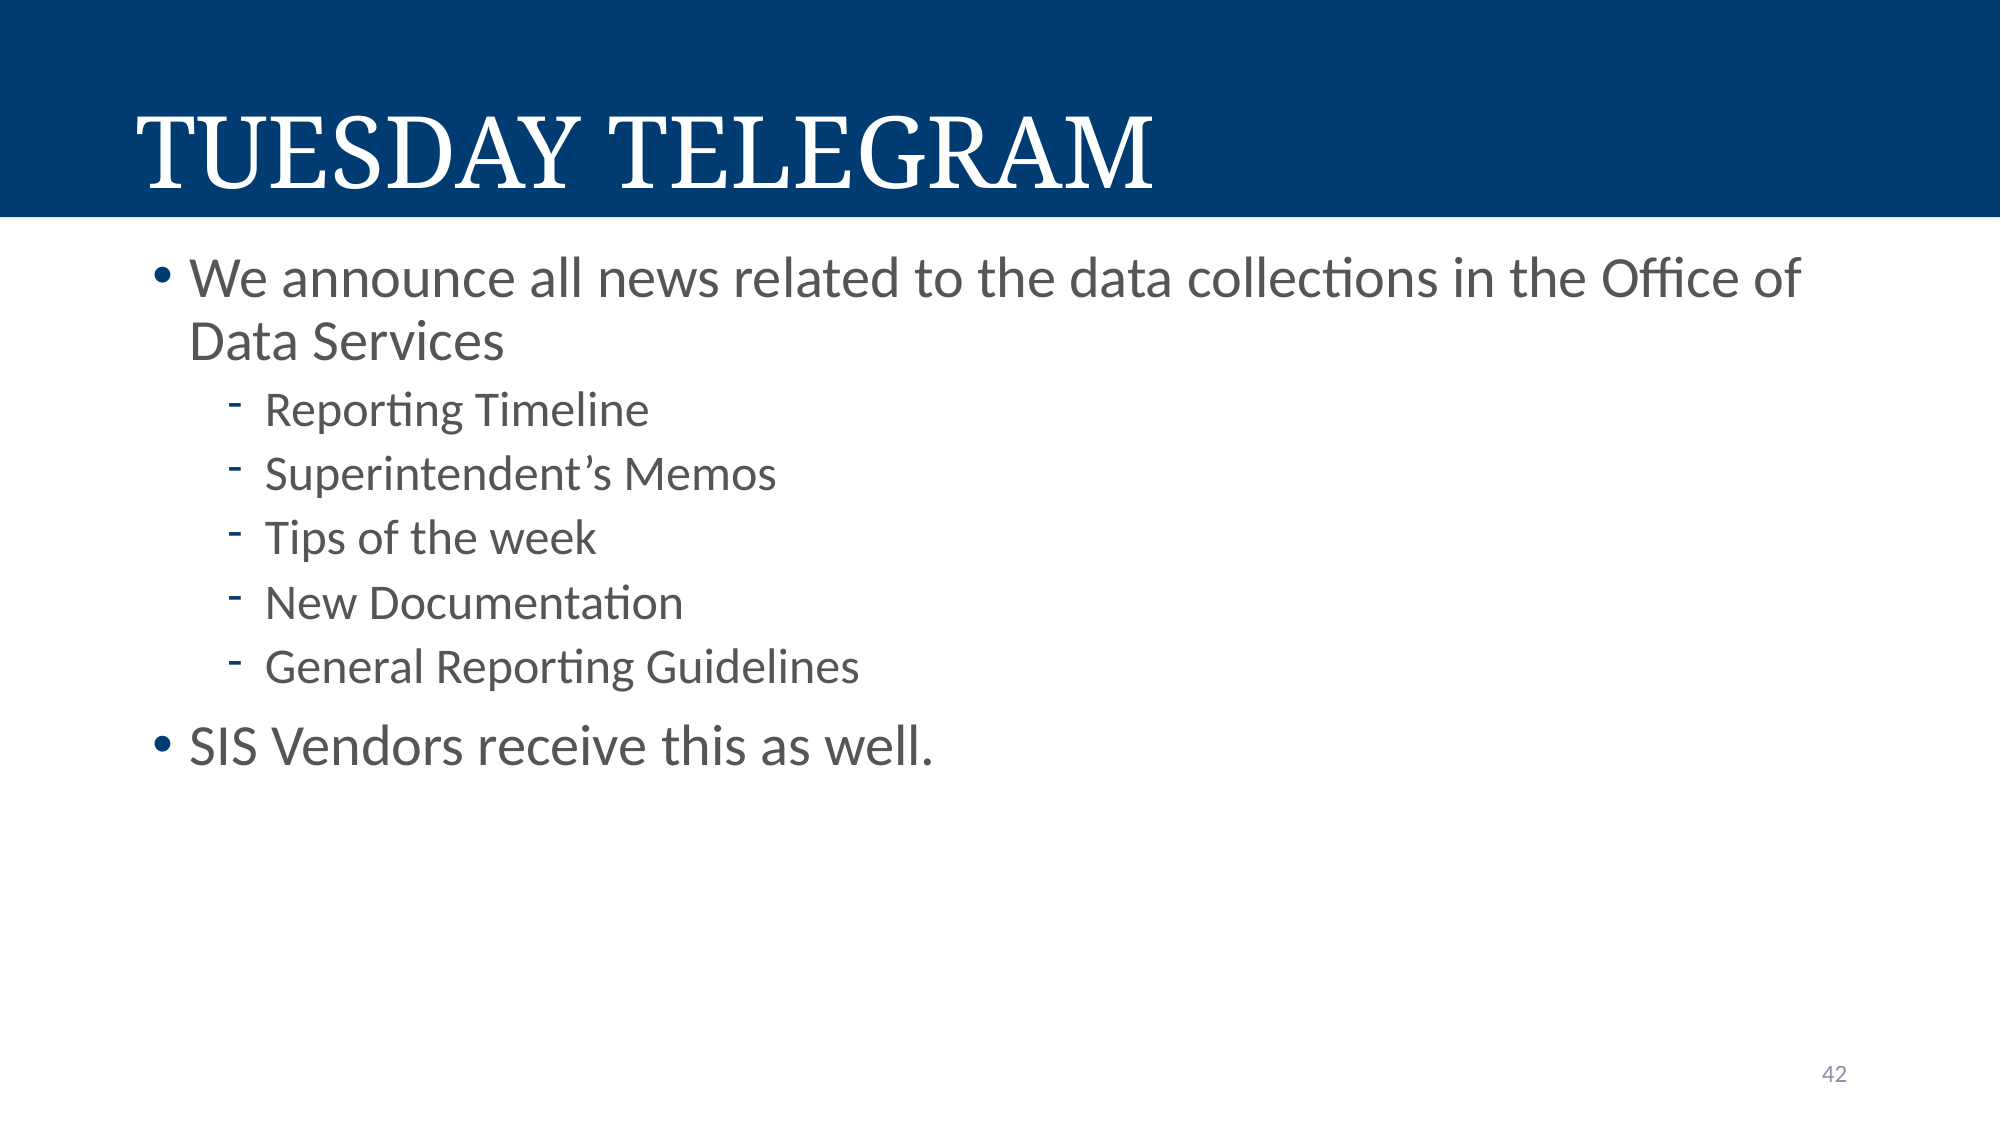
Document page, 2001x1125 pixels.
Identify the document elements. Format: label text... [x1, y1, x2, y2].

list We announce all news related to the data collections in the Office of Data Services Reporting Timeline Superintendent’s Memos Tips of the week New Documentation General Reporting Guidelines SIS Vendors receive this as well. [137, 239, 1863, 1014]
title Tuesday Telegram [0, 0, 2000, 218]
slide_number 42 [1412, 1042, 1863, 1103]
